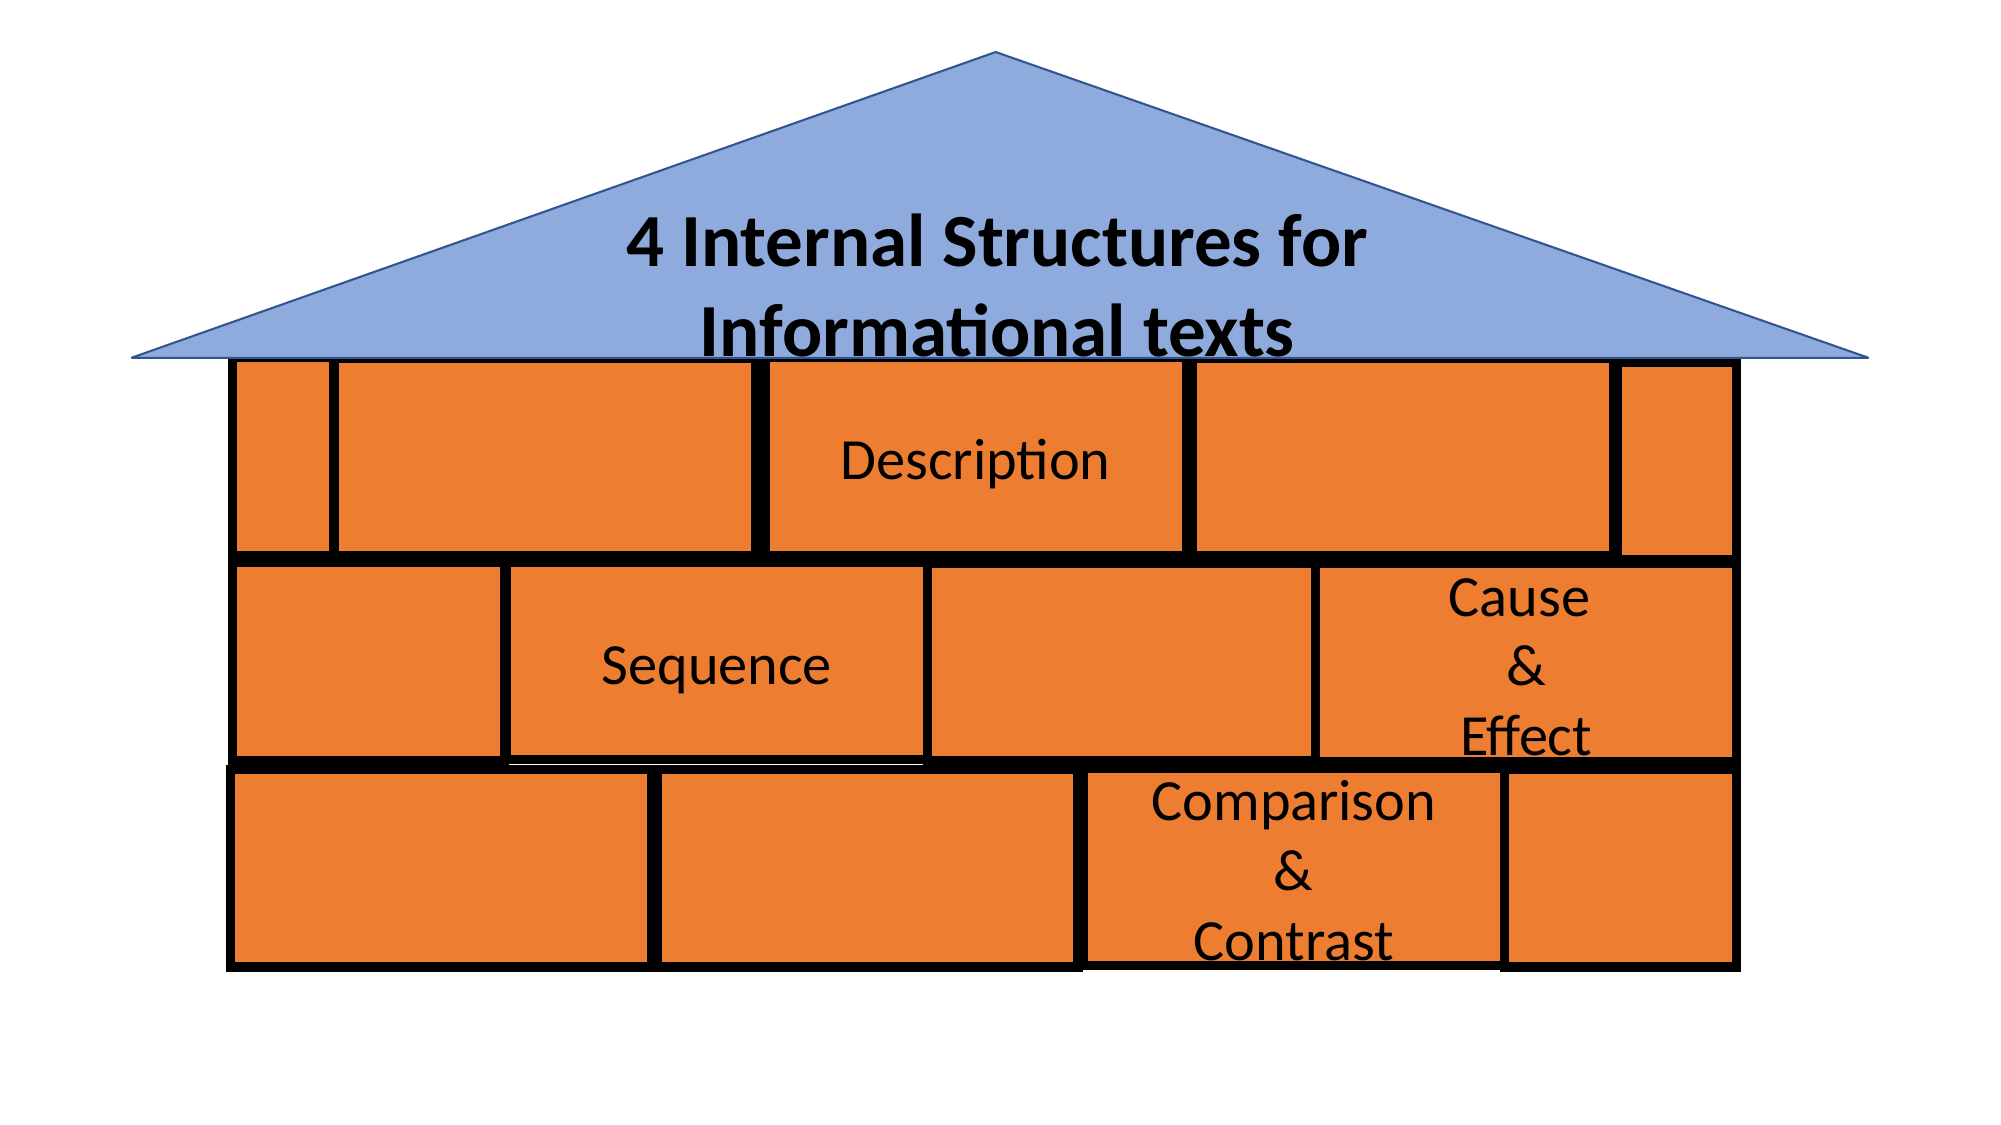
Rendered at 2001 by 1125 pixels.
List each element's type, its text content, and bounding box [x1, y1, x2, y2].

text_box Description [764, 359, 1187, 556]
text_box [232, 359, 334, 556]
text_box [1616, 361, 1738, 561]
text_box Comparison & Contrast [1082, 767, 1506, 967]
text_box [1503, 768, 1738, 968]
text_box [1191, 359, 1615, 557]
text_box [927, 562, 1316, 762]
text_box Cause & Effect [1316, 563, 1738, 762]
text_box [230, 768, 653, 968]
text_box [232, 562, 505, 761]
text_box Sequence [505, 561, 929, 761]
text_box [656, 768, 1079, 968]
text_box [334, 359, 757, 557]
text_box 4 Internal Structures for Informational texts [131, 50, 1869, 359]
